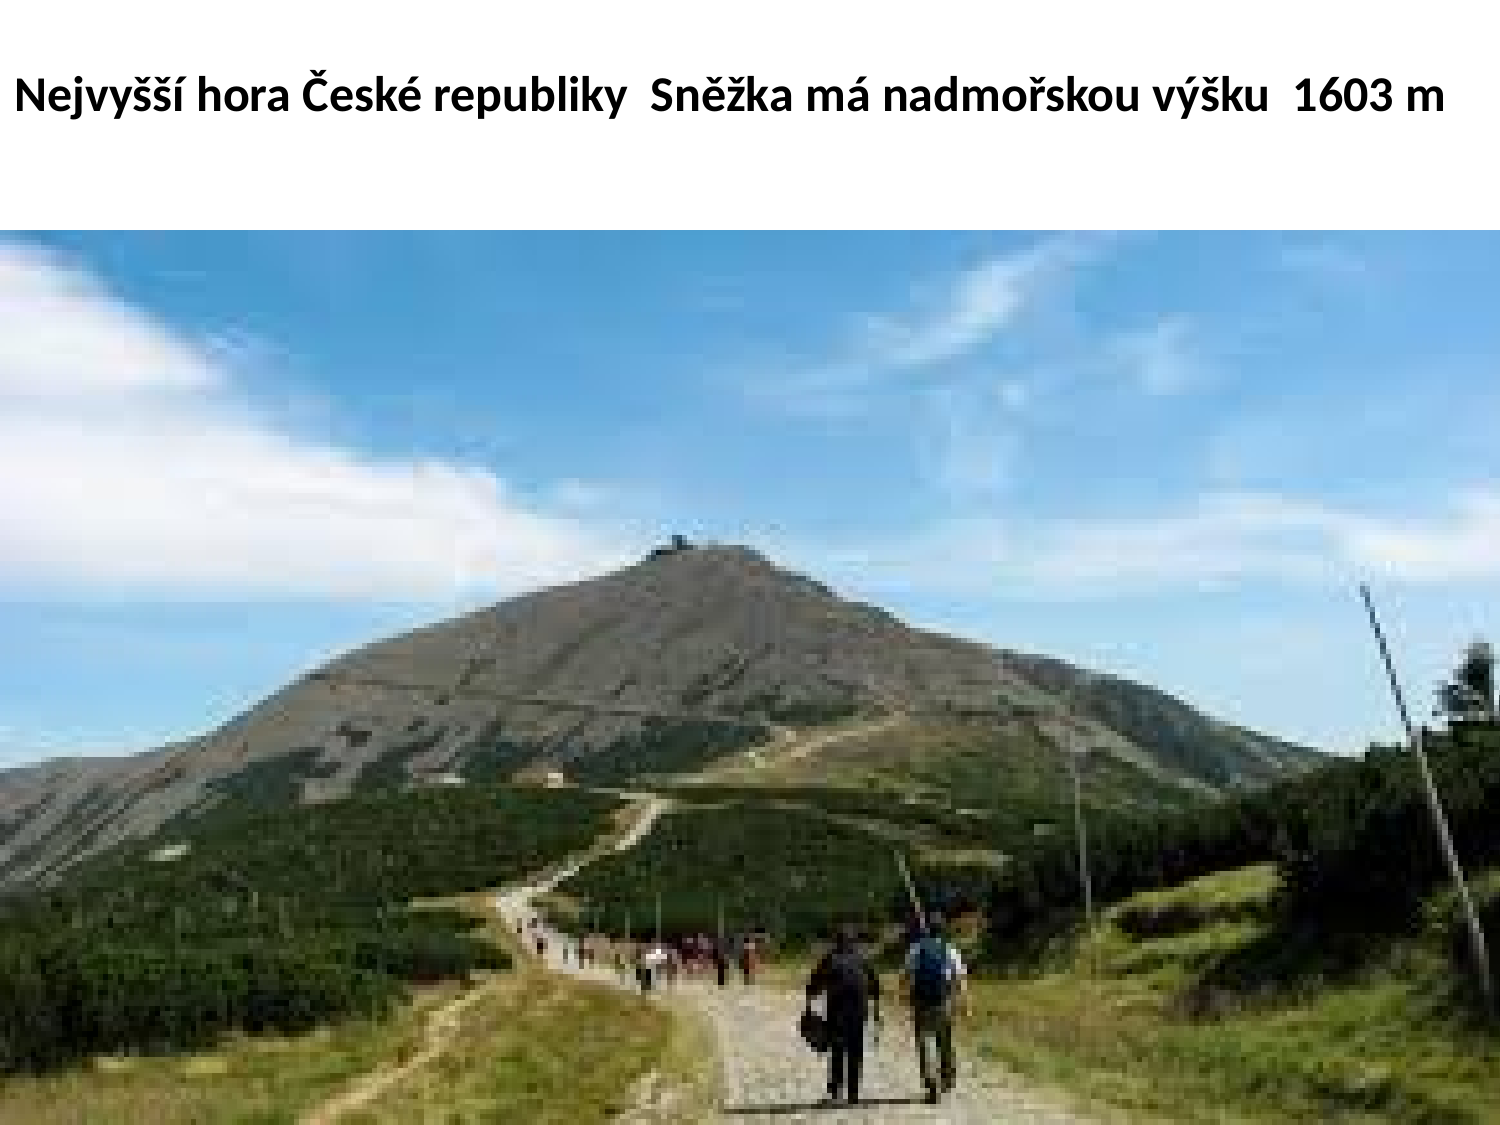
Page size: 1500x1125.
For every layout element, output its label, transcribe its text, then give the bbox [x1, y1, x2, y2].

picture [0, 229, 1500, 1125]
text_box Nejvyšší hora České republiky Sněžka má nadmořskou výšku 1603 m [0, 54, 1500, 130]
